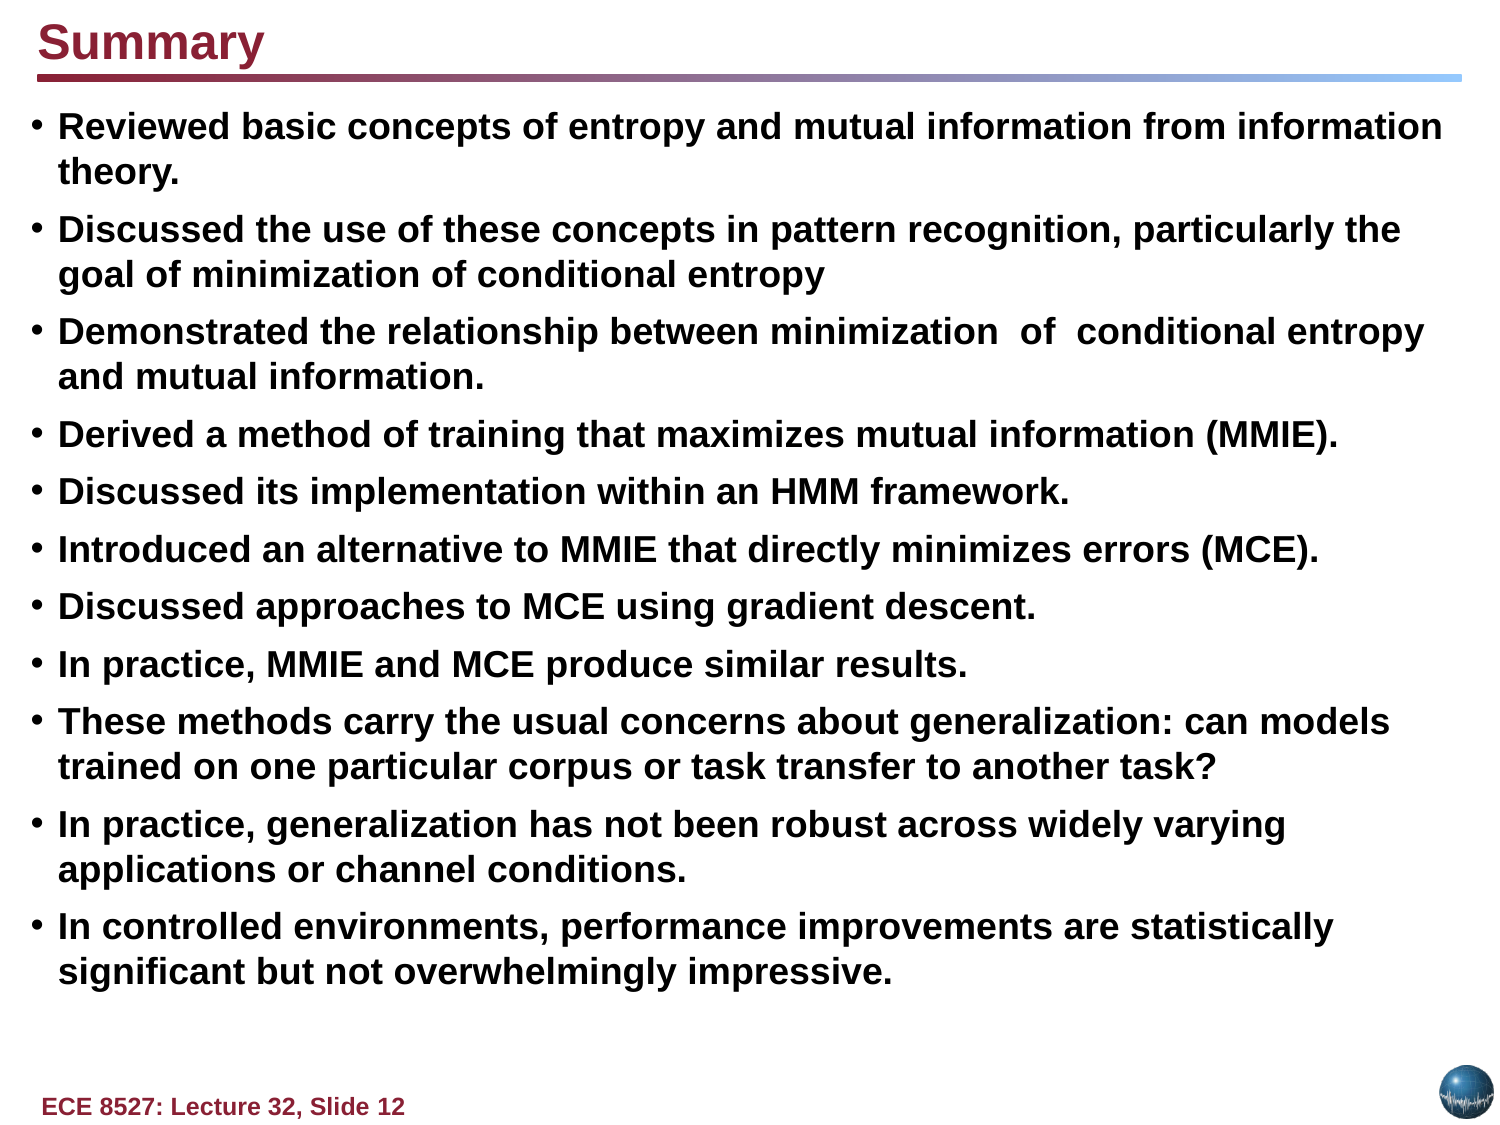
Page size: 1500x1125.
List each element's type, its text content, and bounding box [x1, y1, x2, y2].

text_box Reviewed basic concepts of entropy and mutual information from information theory. Discussed the use of these concepts in pattern recognition, particularly the goal of minimization of conditional entropy Demonstrated the relationship between minimization of conditional entropy and mutual information. Derived a method of training that maximizes mutual information (MMIE). Discussed its implementation within an HMM framework. Introduced an alternative to MMIE that directly minimizes errors (MCE). Discussed approaches to MCE using gradient descent. In practice, MMIE and MCE produce similar results. These methods carry the usual concerns about generalization: can models trained on one particular corpus or task transfer to another task? In practice, generalization has not been robust across widely varying applications or channel conditions. In controlled environments, performance improvements are statistically significant but not overwhelmingly impressive. [30, 102, 1456, 993]
picture [1439, 1065, 1494, 1119]
text_box Summary [37, 9, 1163, 70]
